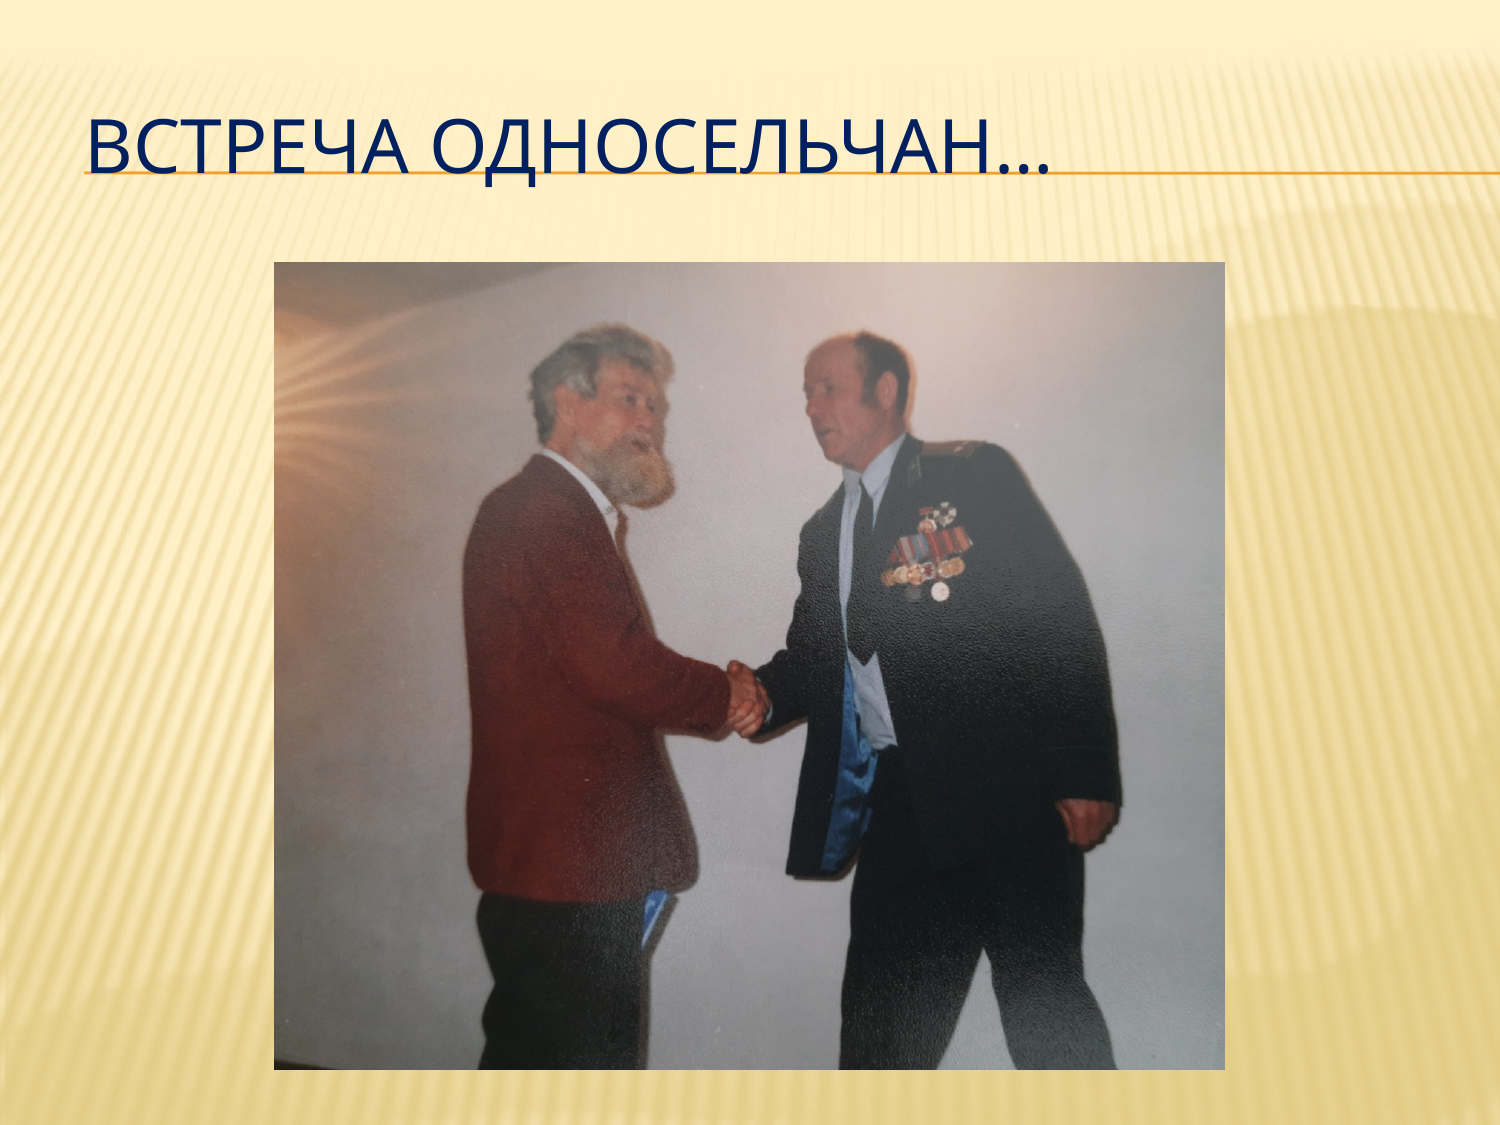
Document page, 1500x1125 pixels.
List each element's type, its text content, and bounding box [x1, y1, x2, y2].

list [274, 262, 1226, 1070]
title Встреча односельчан… [50, 75, 1475, 213]
